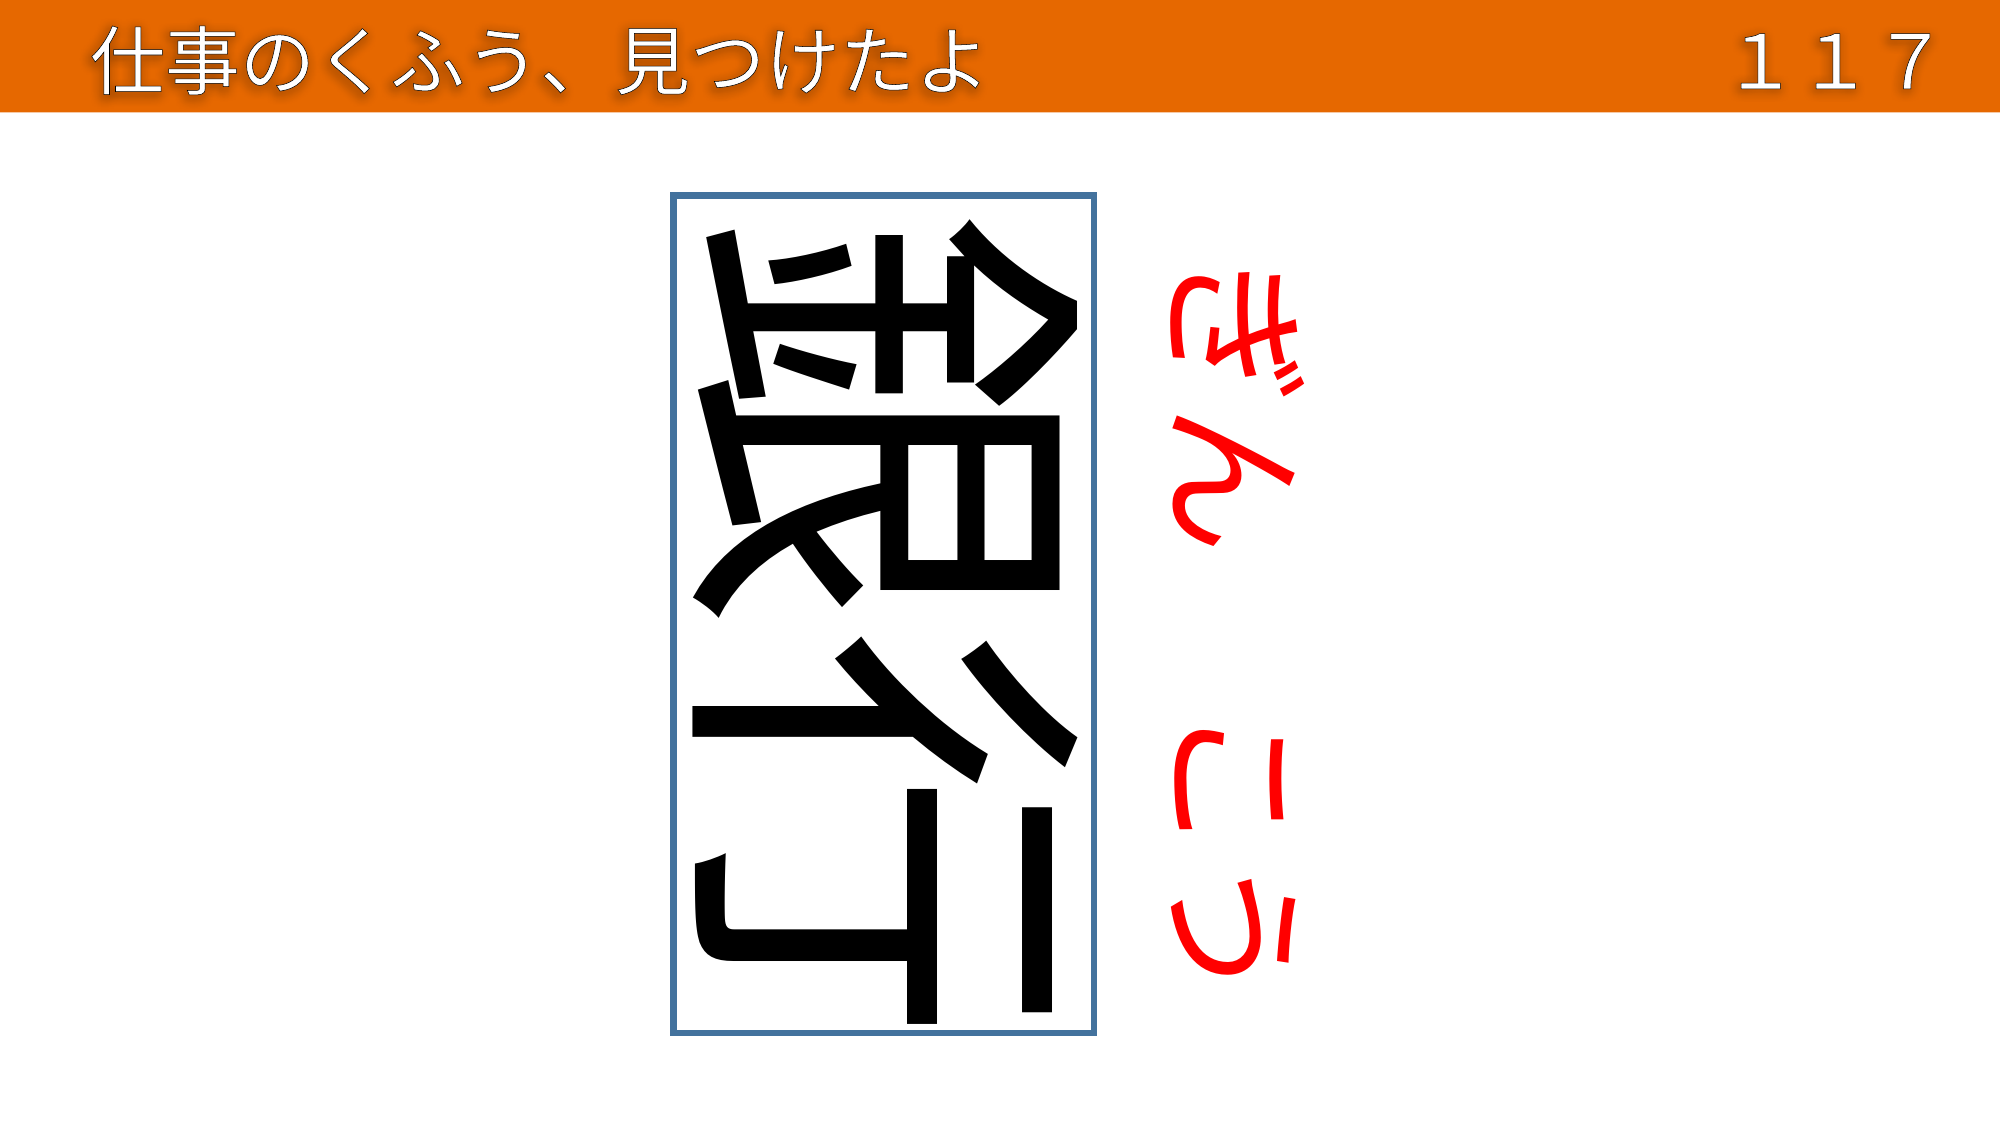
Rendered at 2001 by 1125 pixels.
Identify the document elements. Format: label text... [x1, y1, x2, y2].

text_box ぎん こう [1124, 239, 1337, 1012]
text_box 仕事のくふう、見つけたよ [75, 6, 1402, 112]
text_box [0, 0, 2000, 113]
text_box [672, 194, 1095, 1034]
text_box １１７ [1707, 6, 1963, 112]
text_box 銀行 [616, 195, 1152, 1125]
